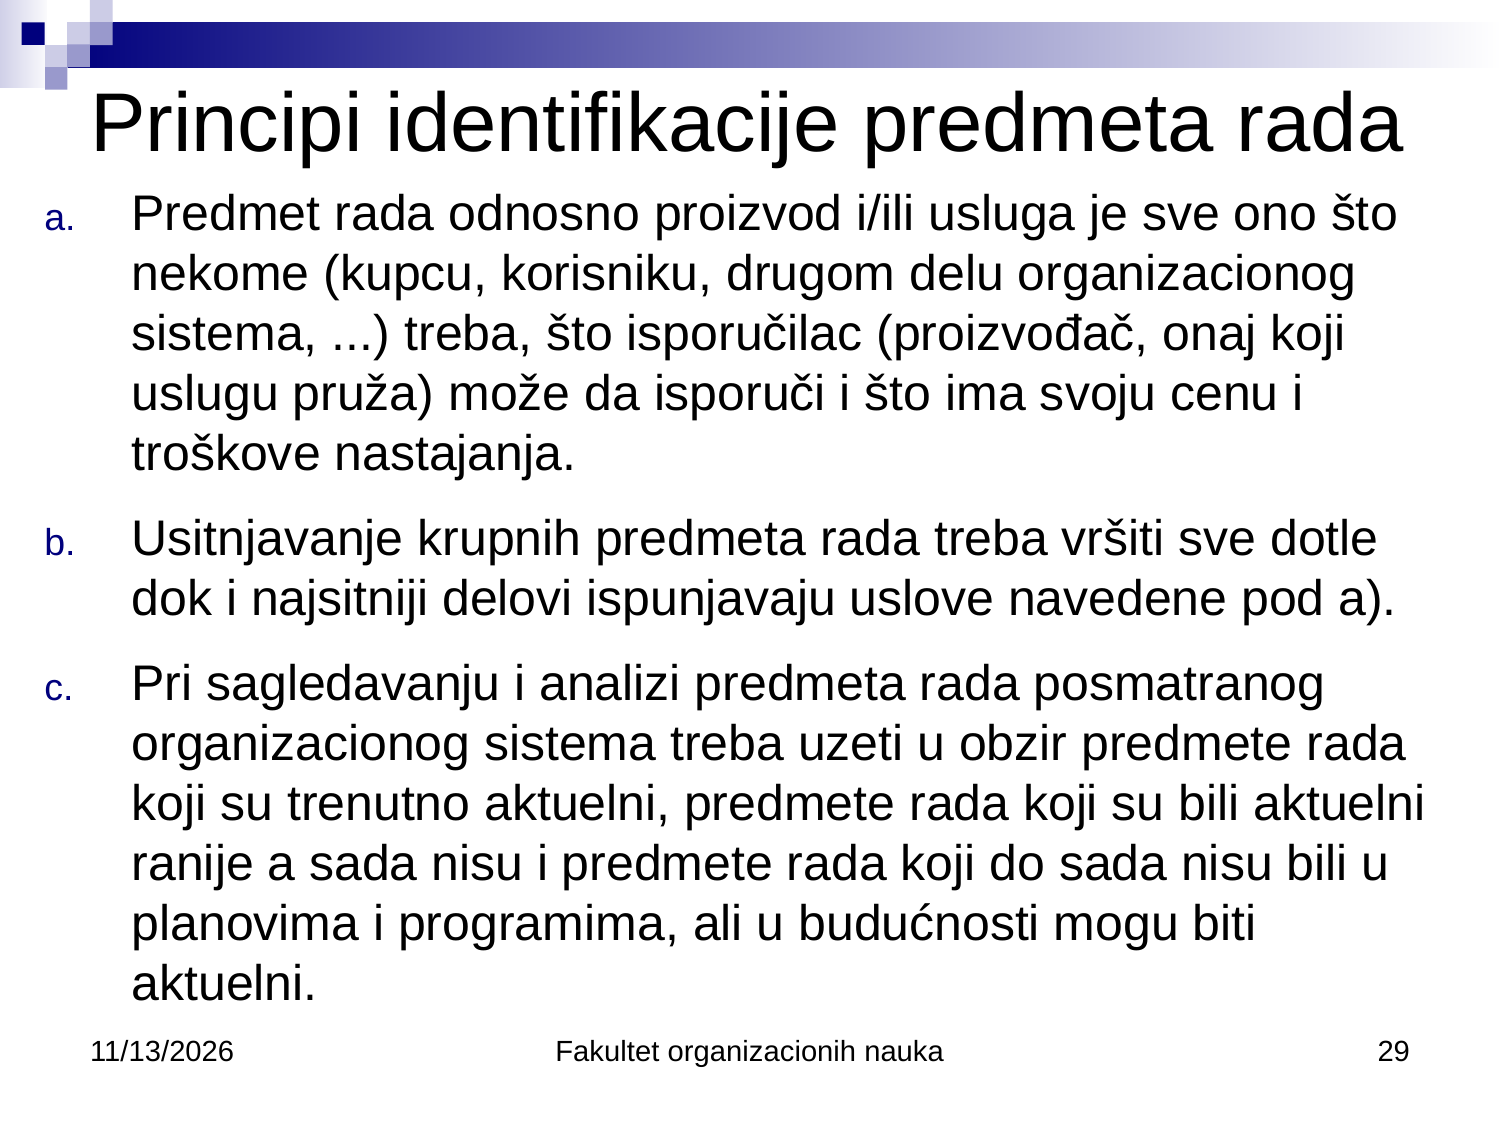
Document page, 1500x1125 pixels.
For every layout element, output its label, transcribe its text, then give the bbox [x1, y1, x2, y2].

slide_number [74, 1024, 426, 1103]
slide_number 29 [1074, 1024, 1426, 1103]
list Predmet rada odnosno proizvod i/ili usluga je sve ono što nekome (kupcu, korisniku, drugom delu organizacionog sistema, ...) treba, što isporučilac (proizvođač, onaj koji uslugu pruža) može da isporuči i što ima svoju cenu i troškove nastajanja. Usitnjavanje krupnih predmeta rada treba vršiti sve dotle dok i najsitniji delovi ispunjavaju uslove navedene pod a). Pri sagledavanju i analizi predmeta rada posmatranog organizacionog sistema treba uzeti u obzir predmete rada koji su trenutno aktuelni, predmete rada koji su bili aktuelni ranije a sada nisu i predmete rada koji do sada nisu bili u planovima i programima, ali u budućnosti mogu biti aktuelni. [29, 172, 1460, 1012]
title Principi identifikacije predmeta rada [74, 74, 1426, 162]
footer Fakultet organizacionih nauka [512, 1024, 988, 1103]
